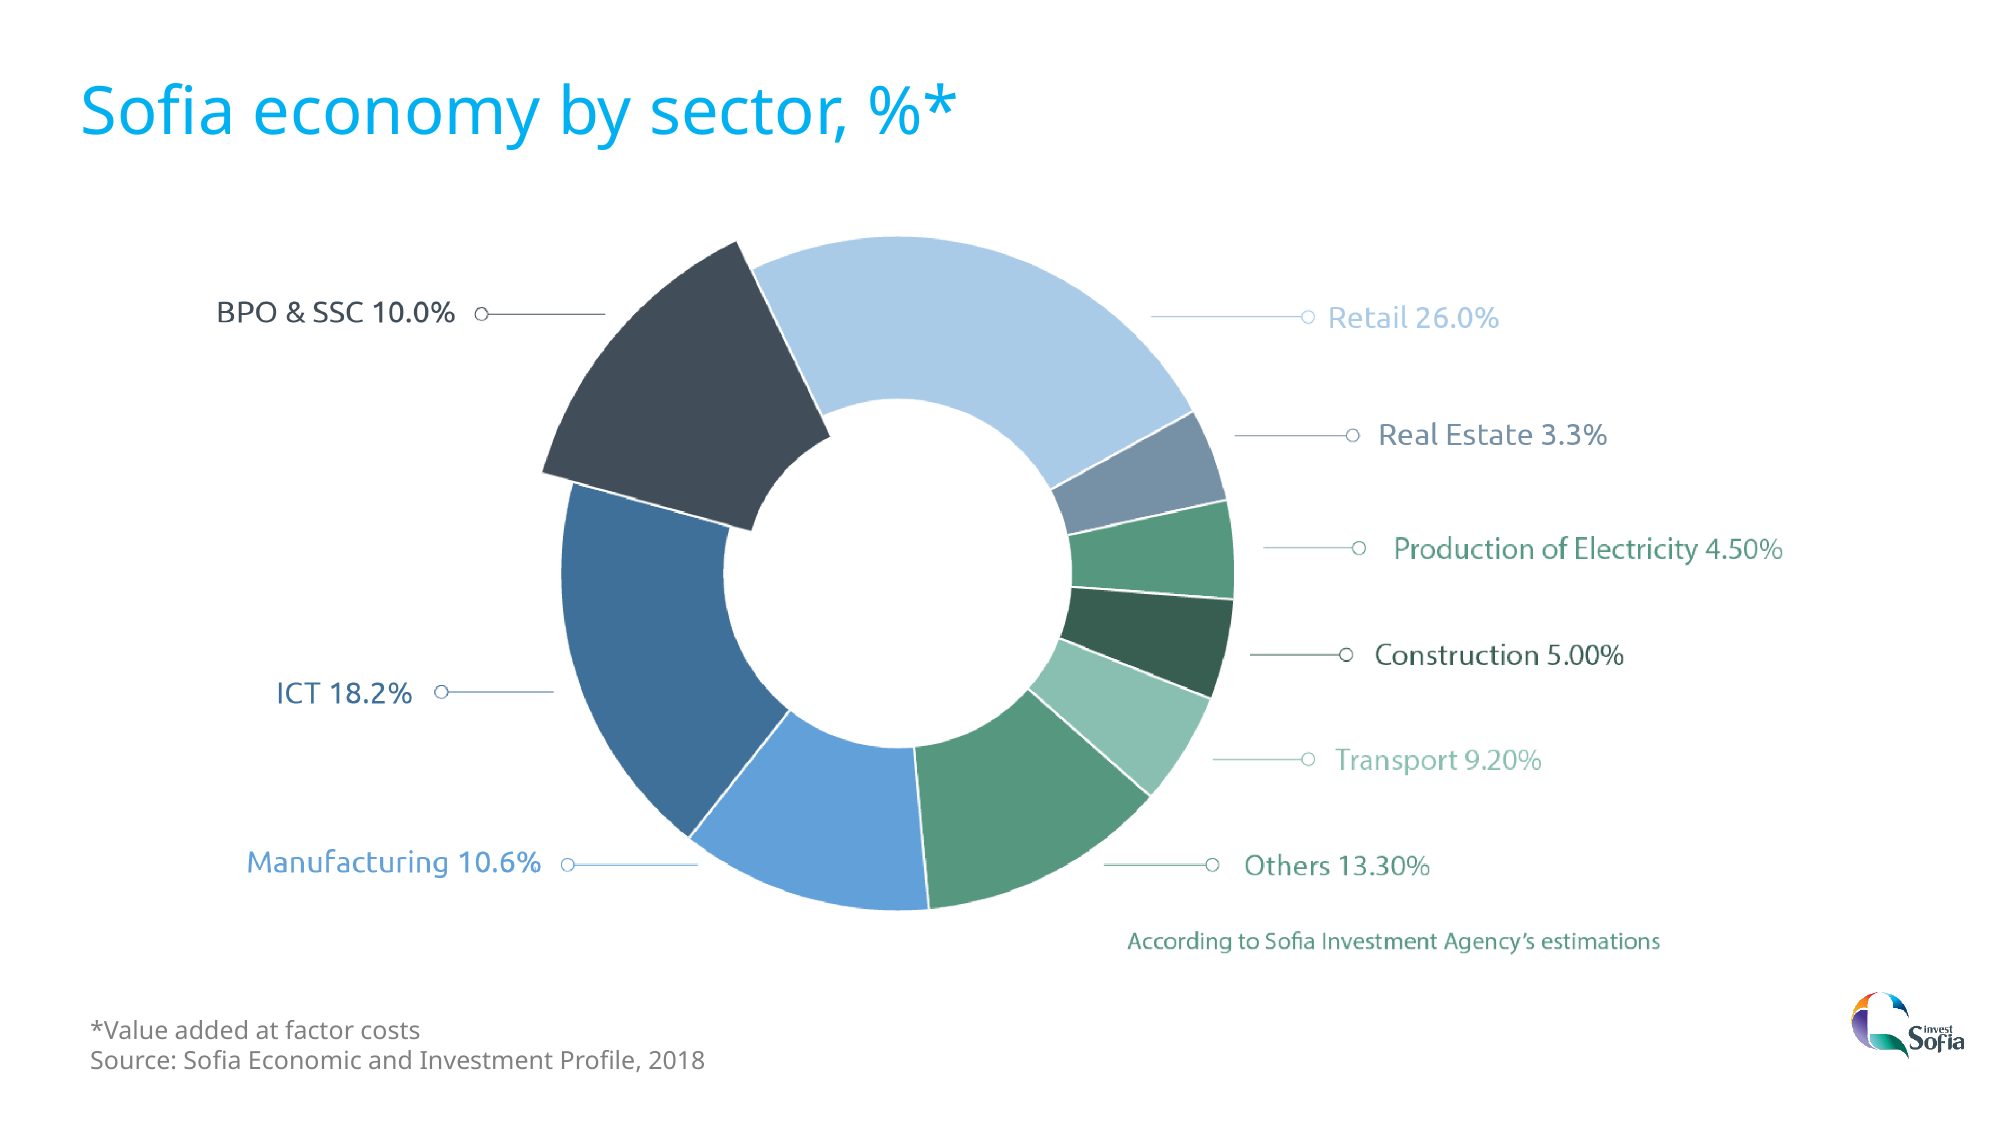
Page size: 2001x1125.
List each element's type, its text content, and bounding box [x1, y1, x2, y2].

picture [160, 193, 1870, 974]
text_box Sofia economy by sector, %* [66, 60, 1435, 156]
text_box *Value added at factor costs Source: Sofia Economic and Investment Profile, 2018 [75, 1007, 722, 1082]
picture [1851, 992, 1964, 1061]
